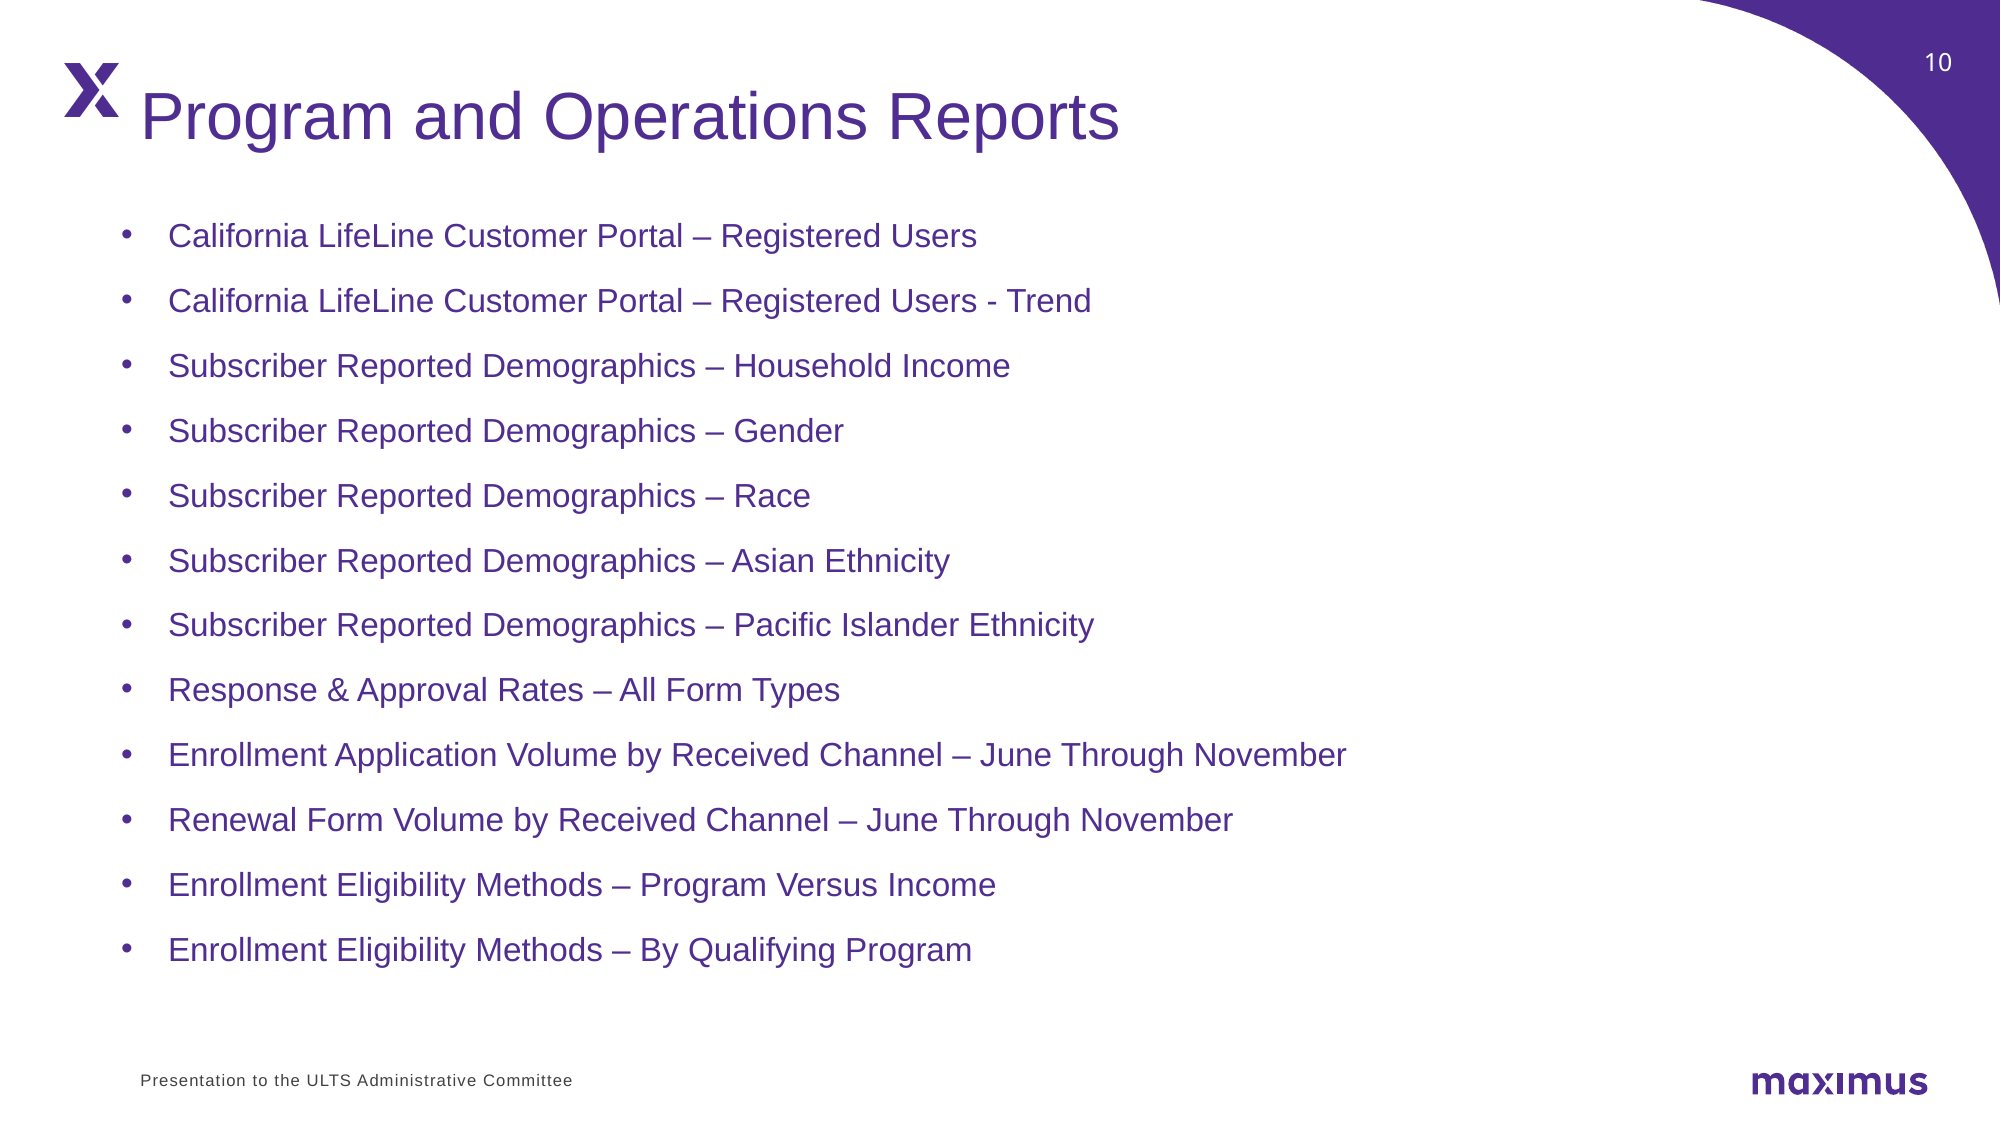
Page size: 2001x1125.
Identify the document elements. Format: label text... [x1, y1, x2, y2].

list Program and Operations Reports [139, 74, 1439, 171]
picture [1695, 0, 2000, 305]
text_box California LifeLine Customer Portal – Registered Users California LifeLine Customer Portal – Registered Users - Trend Subscriber Reported Demographics – Household Income Subscriber Reported Demographics – Gender Subscriber Reported Demographics – Race Subscriber Reported Demographics – Asian Ethnicity Subscriber Reported Demographics – Pacific Islander Ethnicity Response & Approval Rates – All Form Types Enrollment Application Volume by Received Channel – June Through November Renewal Form Volume by Received Channel – June Through November Enrollment Eligibility Methods – Program Versus Income Enrollment Eligibility Methods – By Qualifying Program [106, 206, 1770, 976]
picture [64, 63, 119, 117]
